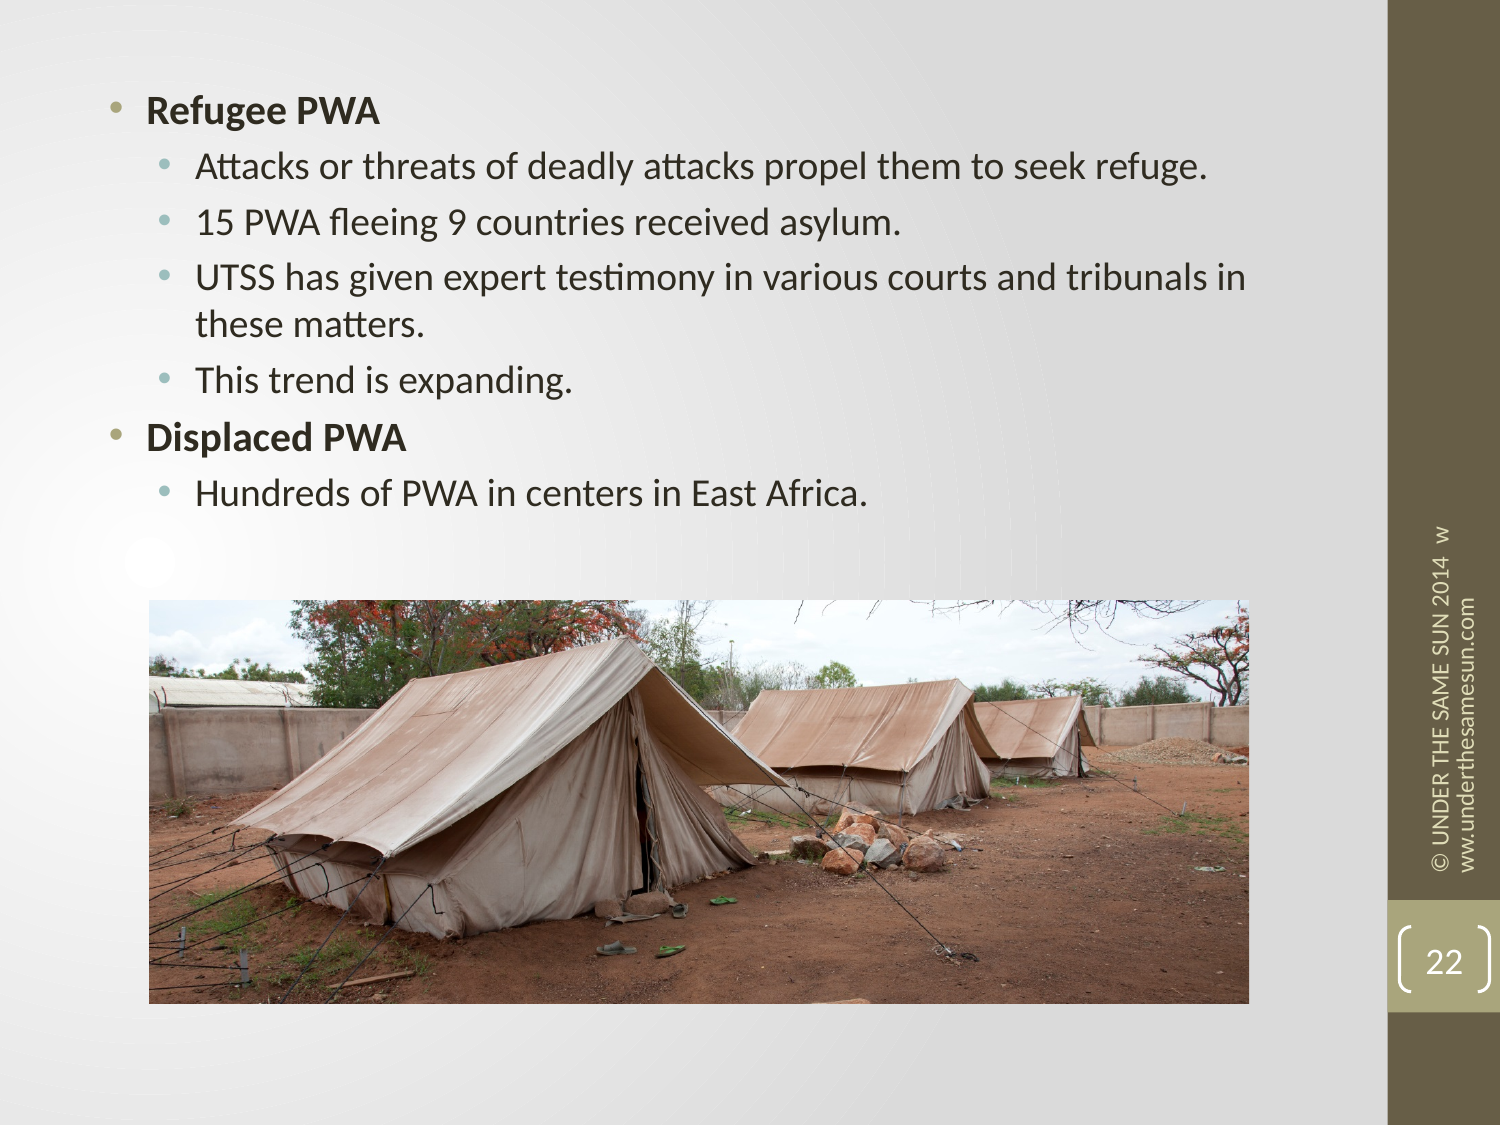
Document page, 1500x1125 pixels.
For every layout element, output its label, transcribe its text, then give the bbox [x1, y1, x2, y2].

list Refugee PWA Attacks or threats of deadly attacks propel them to seek refuge. 15 PWA fleeing 9 countries received asylum. UTSS has given expert testimony in various courts and tribunals in these matters. This trend is expanding. Displaced PWA Hundreds of PWA in centers in East Africa. [75, 75, 1325, 825]
picture [148, 599, 1250, 1005]
footer © UNDER THE SAME SUN 2014 www.underthesamesun.com [1408, 500, 1469, 889]
slide_number 22 [1397, 925, 1492, 994]
